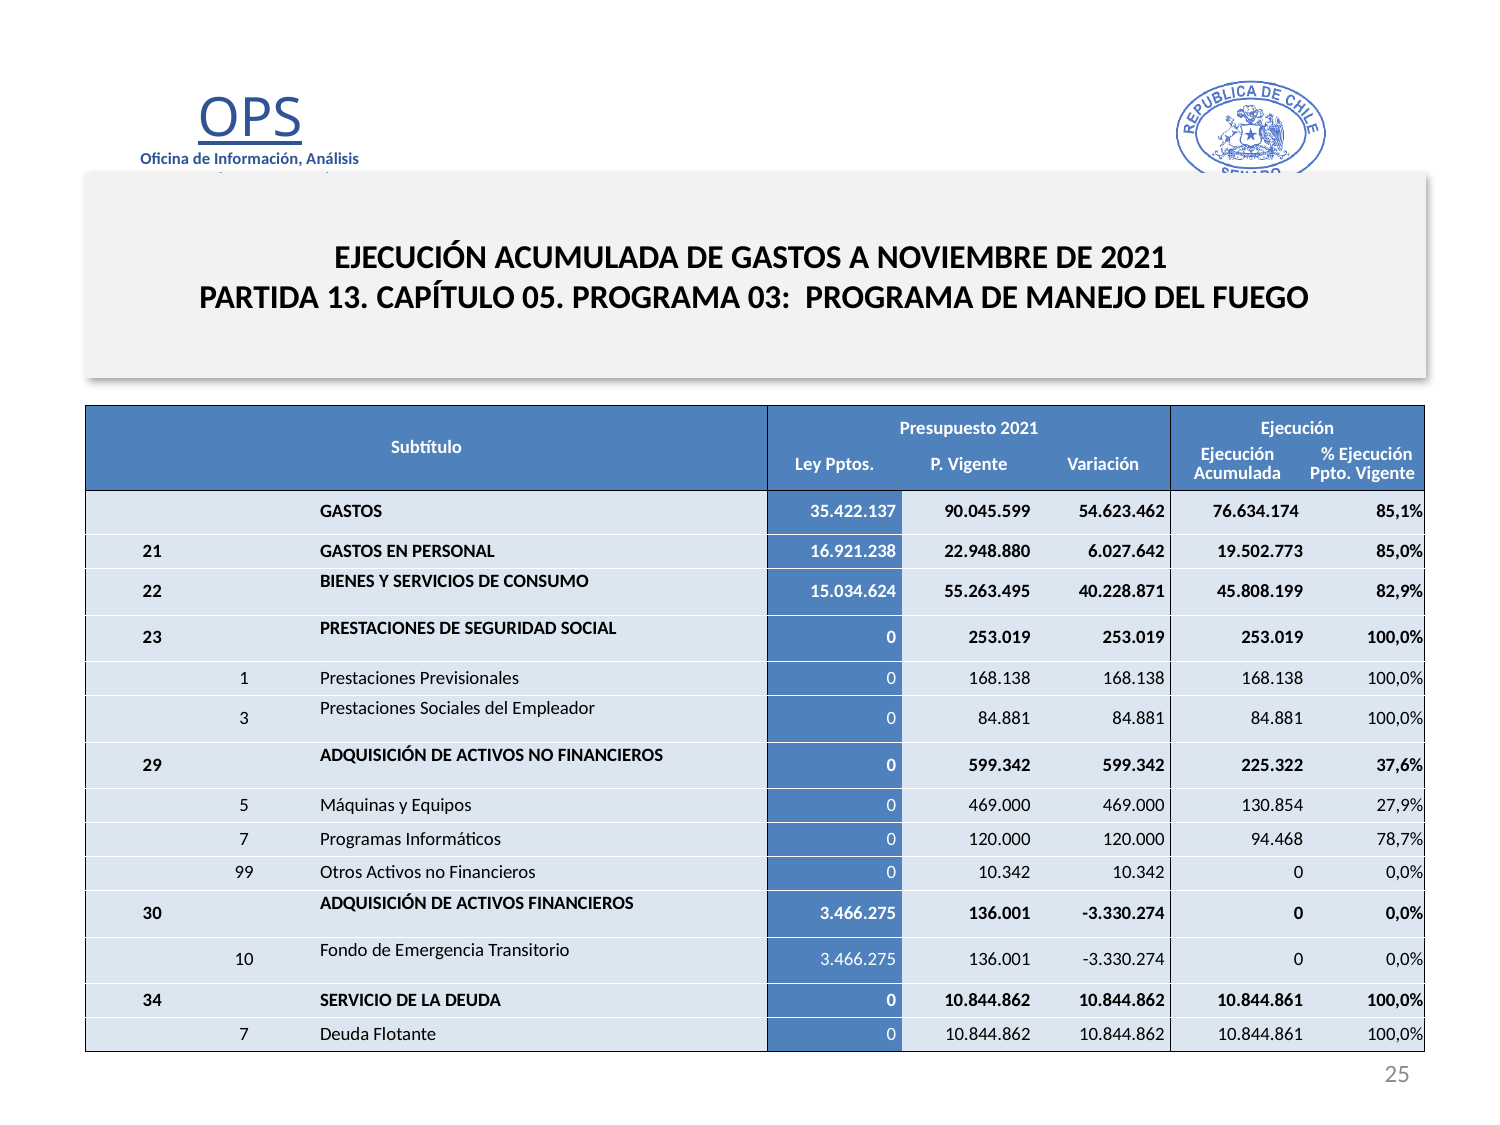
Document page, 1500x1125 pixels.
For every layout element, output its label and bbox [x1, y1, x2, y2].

table_cell [86, 857, 767, 890]
table_header [768, 406, 1170, 439]
table_cell [1171, 984, 1424, 1017]
table_cell [1171, 891, 1424, 937]
table_cell [768, 789, 1170, 822]
table_cell [768, 662, 1170, 695]
table_cell [1171, 938, 1424, 983]
table_cell [1171, 823, 1424, 856]
table_cell [1171, 535, 1424, 568]
table_cell [768, 616, 1170, 661]
table_header [86, 406, 767, 490]
table_cell [768, 891, 1170, 937]
table_cell [86, 984, 767, 1017]
table_cell [768, 491, 1170, 534]
table_cell [86, 616, 767, 661]
table_cell [1171, 743, 1424, 788]
table_cell [768, 857, 1170, 890]
table_cell [1171, 491, 1424, 534]
table_header [1171, 406, 1424, 439]
table_cell [86, 891, 767, 937]
table_cell [768, 696, 1170, 742]
table_cell [768, 535, 1170, 568]
table_cell [768, 569, 1170, 615]
table_cell [1171, 569, 1424, 615]
table_cell [768, 743, 1170, 788]
table_cell [86, 743, 767, 788]
slide_number [1074, 1052, 1425, 1103]
table_cell [768, 823, 1170, 856]
table_cell [768, 938, 1170, 983]
table_cell [1171, 616, 1424, 661]
table_cell [1171, 696, 1424, 742]
table_cell [1171, 857, 1424, 890]
table_cell [1171, 662, 1424, 695]
table_cell [768, 439, 1170, 490]
text_box [71, 340, 1363, 389]
table_cell [86, 662, 767, 695]
table_cell [86, 789, 767, 822]
table_cell [86, 696, 767, 742]
table_cell [86, 1018, 767, 1051]
picture [1160, 74, 1340, 173]
table_cell [86, 823, 767, 856]
table_cell [86, 938, 767, 983]
table_cell [86, 491, 767, 534]
table_cell [86, 535, 767, 568]
table_cell [1171, 1018, 1424, 1051]
table_cell [1171, 789, 1424, 822]
title [85, 173, 1425, 378]
table_cell [768, 984, 1170, 1017]
table_cell [86, 569, 767, 615]
table_cell [1171, 439, 1424, 490]
table_cell [768, 1018, 1170, 1051]
